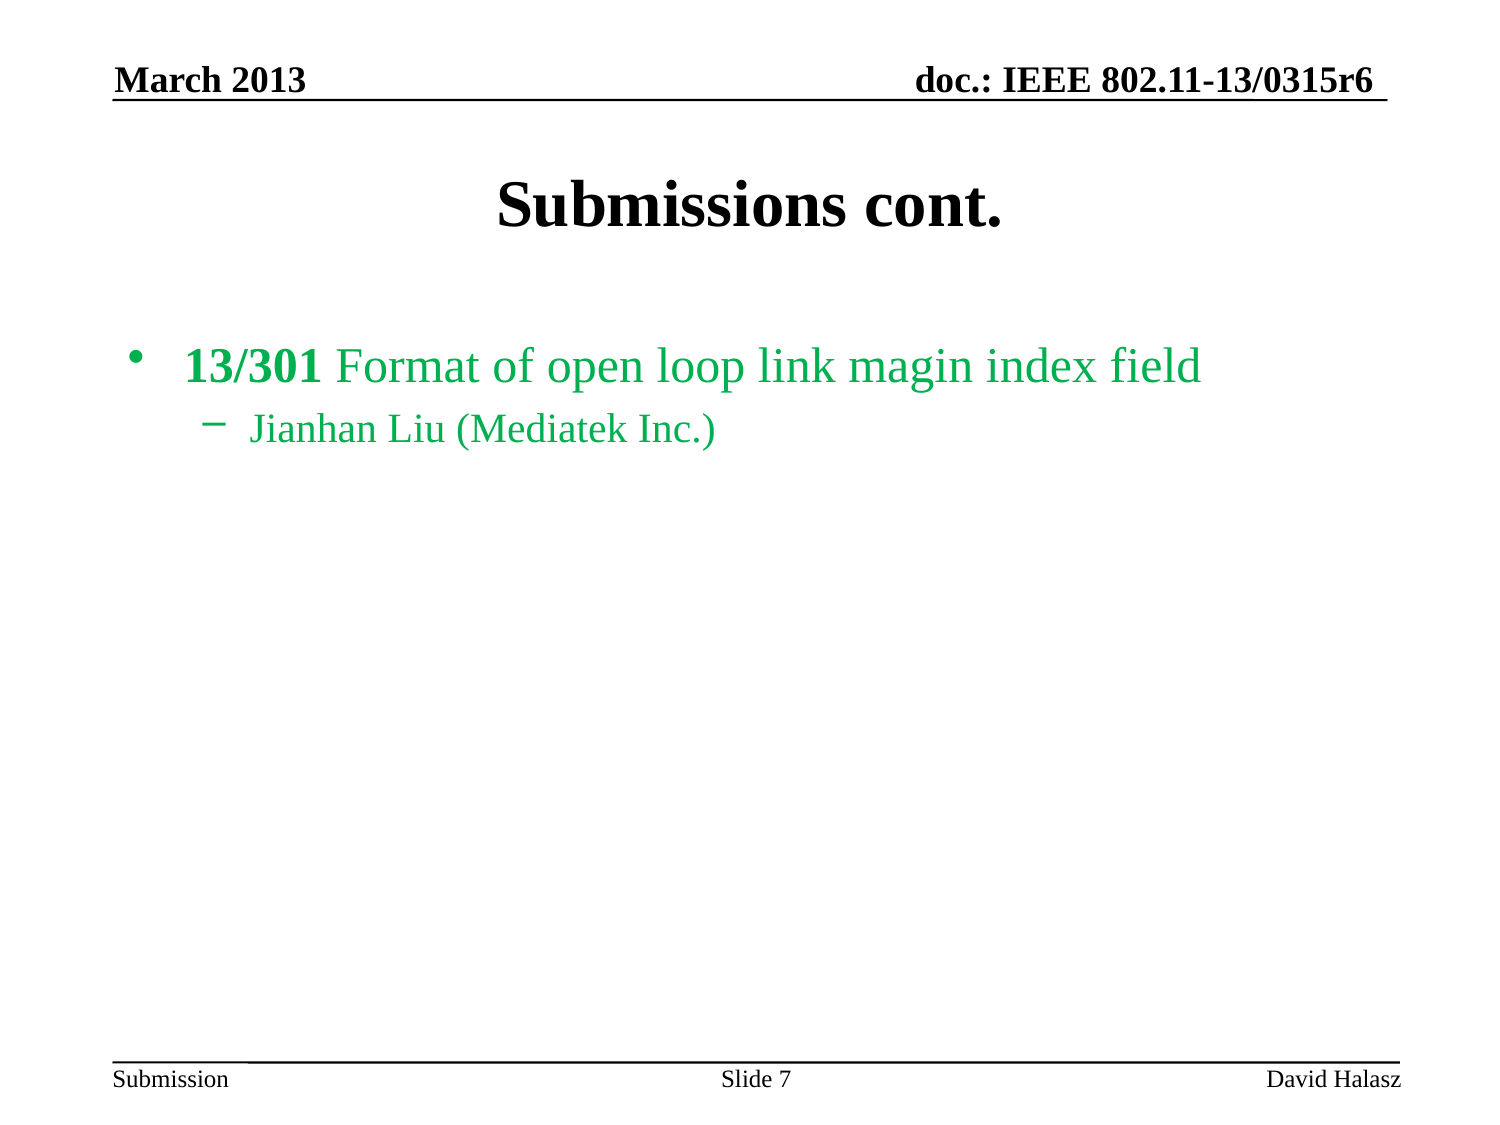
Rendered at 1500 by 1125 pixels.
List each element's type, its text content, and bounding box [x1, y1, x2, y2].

list 13/301 Format of open loop link magin index field Jianhan Liu (Mediatek Inc.) [112, 324, 1388, 1001]
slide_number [114, 54, 333, 101]
title Submissions cont. [112, 112, 1388, 288]
slide_number Slide 7 [712, 1061, 800, 1093]
footer David Halasz [1264, 1061, 1402, 1093]
